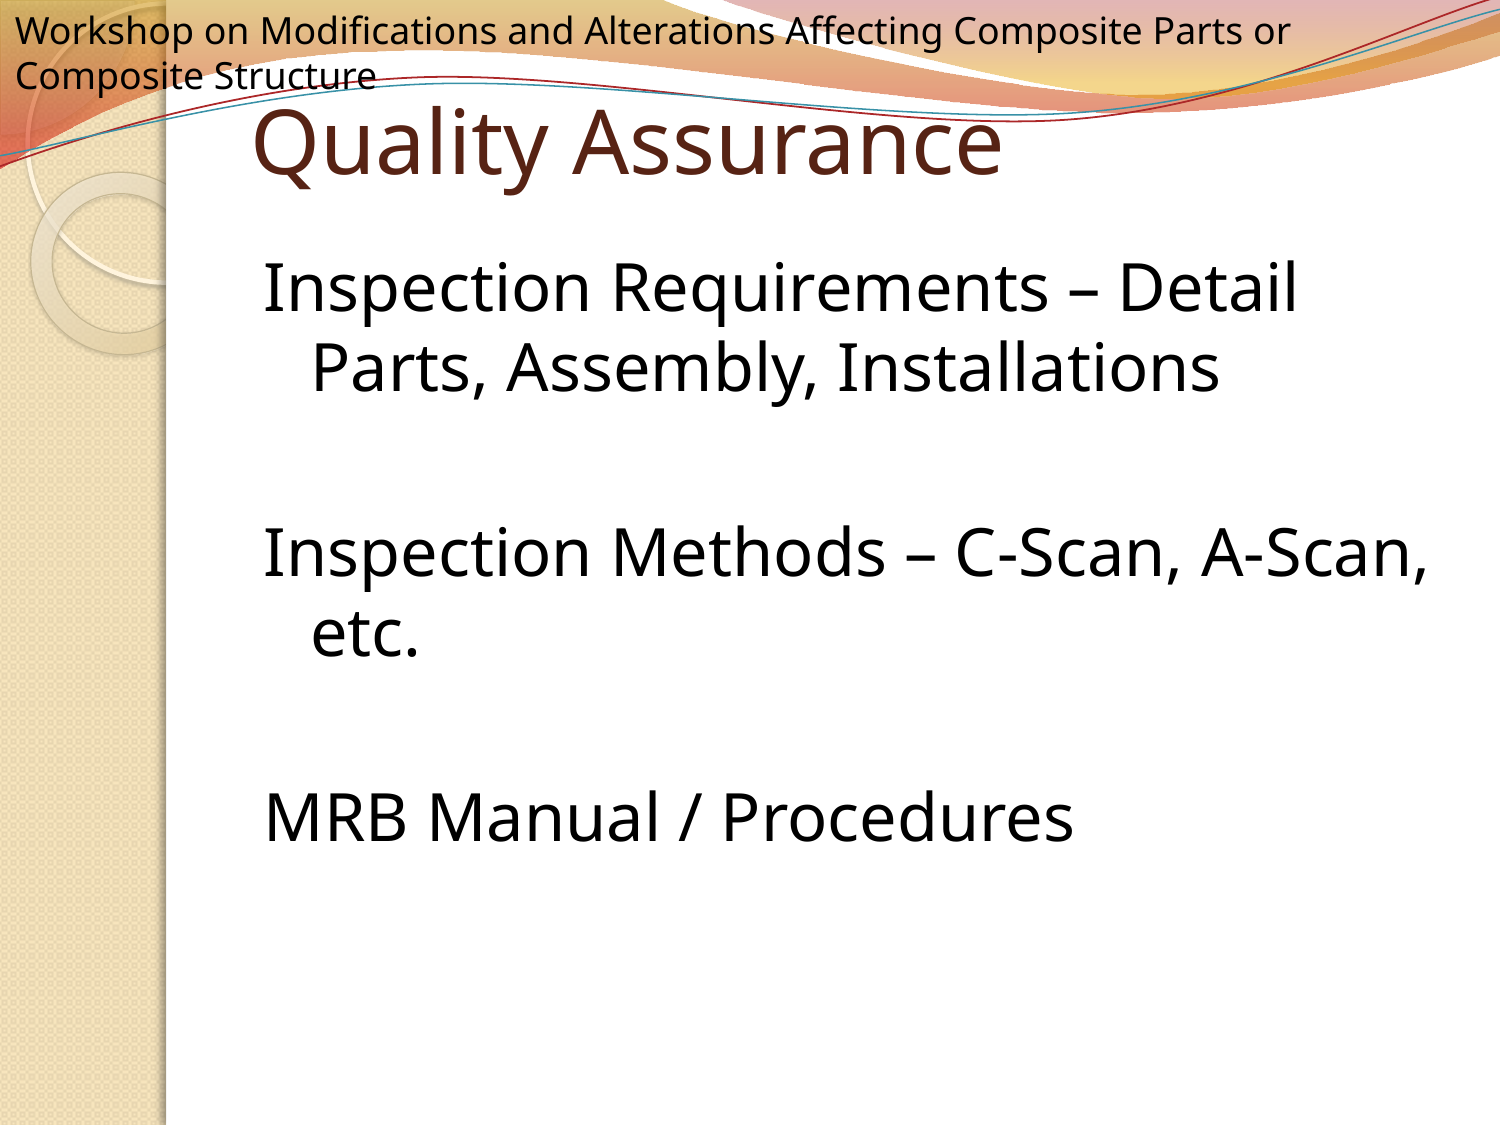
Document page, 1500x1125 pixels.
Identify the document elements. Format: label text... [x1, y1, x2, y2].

list Inspection Requirements – Detail Parts, Assembly, Installations Inspection Methods – C-Scan, A-Scan, etc. MRB Manual / Procedures [235, 237, 1466, 800]
title Quality Assurance [235, 45, 1466, 233]
